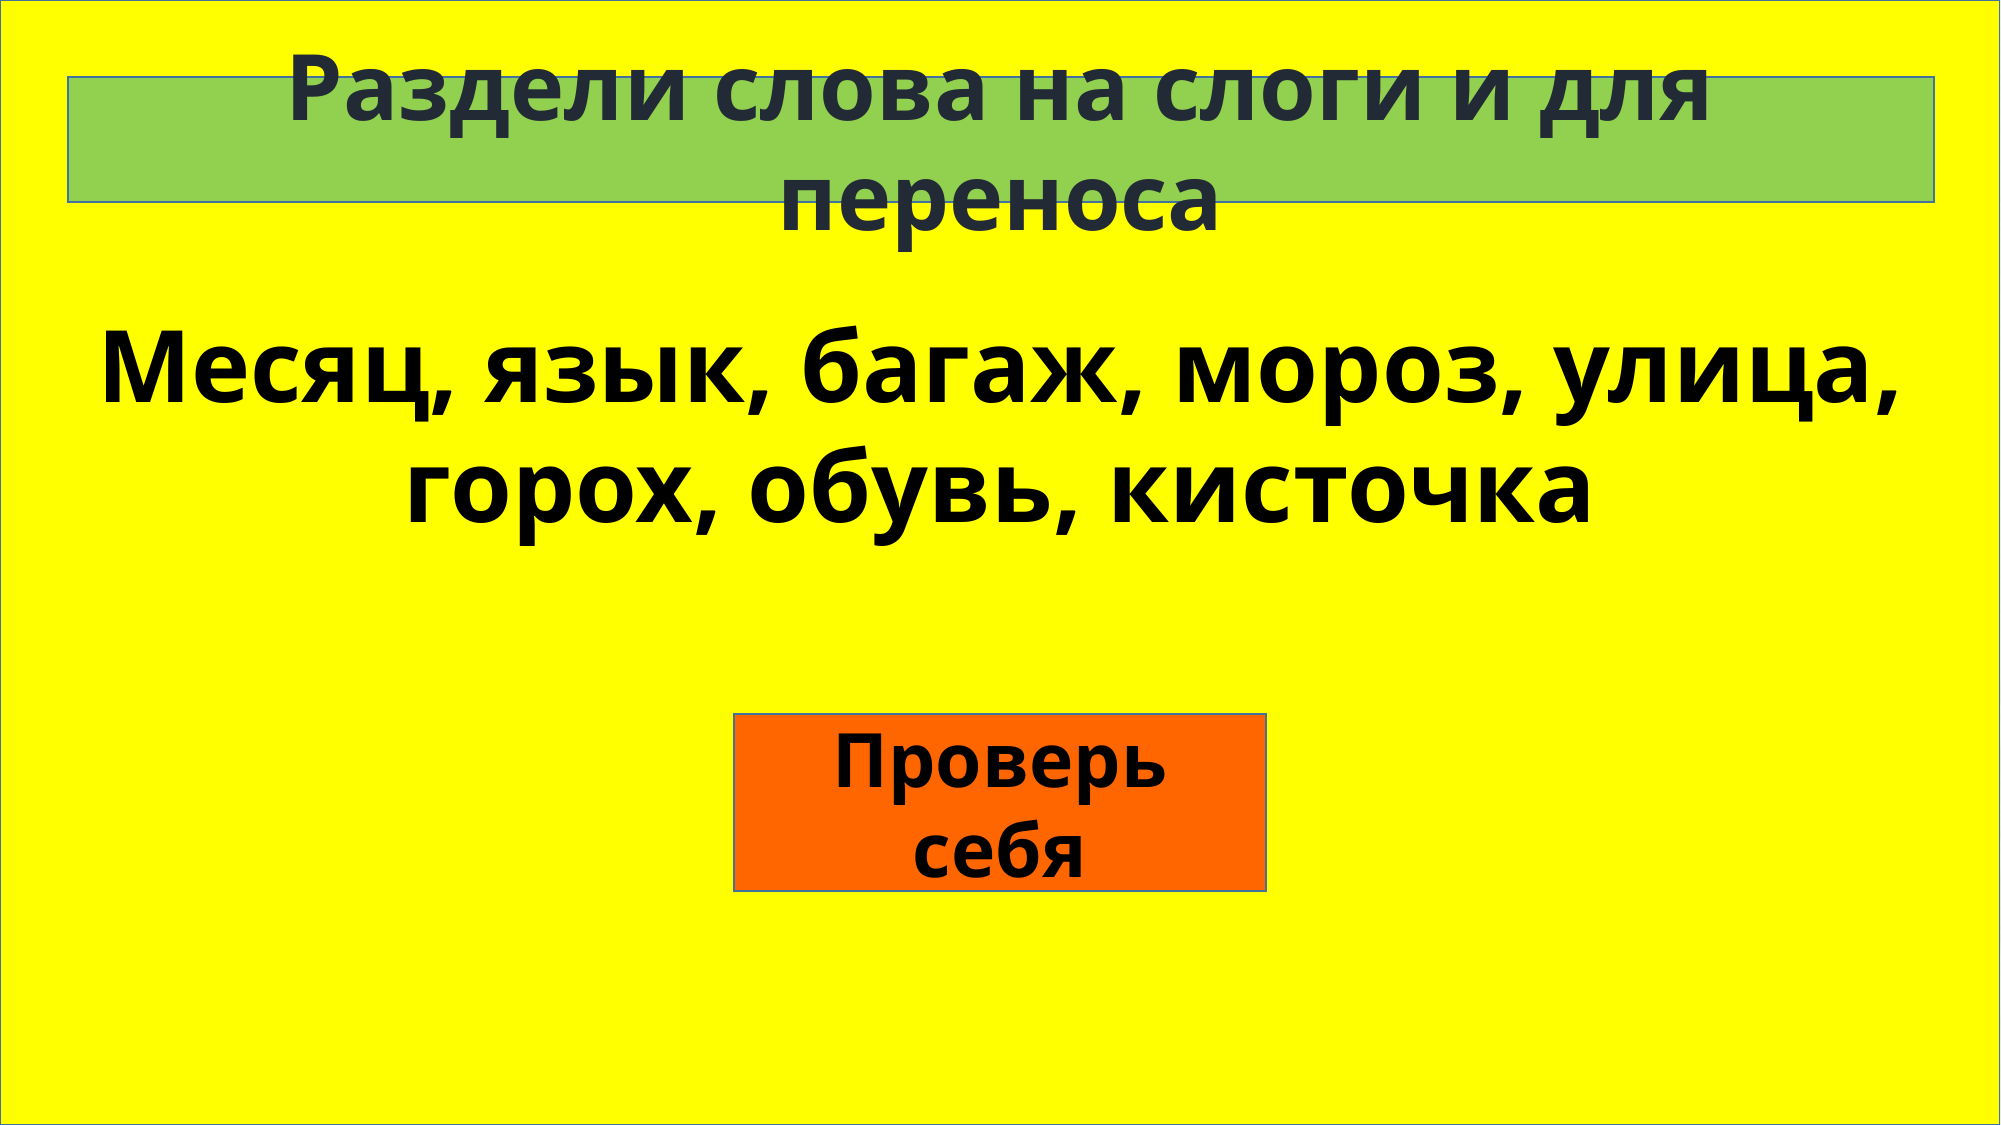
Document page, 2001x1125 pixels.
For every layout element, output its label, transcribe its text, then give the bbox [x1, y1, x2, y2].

text_box Раздели слова на слоги и для переноса [67, 76, 1935, 203]
text_box [0, 0, 2000, 1125]
text_box Проверь себя [733, 713, 1267, 892]
text_box Месяц, язык, багаж, мороз, улица, горох, обувь, кисточка [67, 295, 1934, 550]
